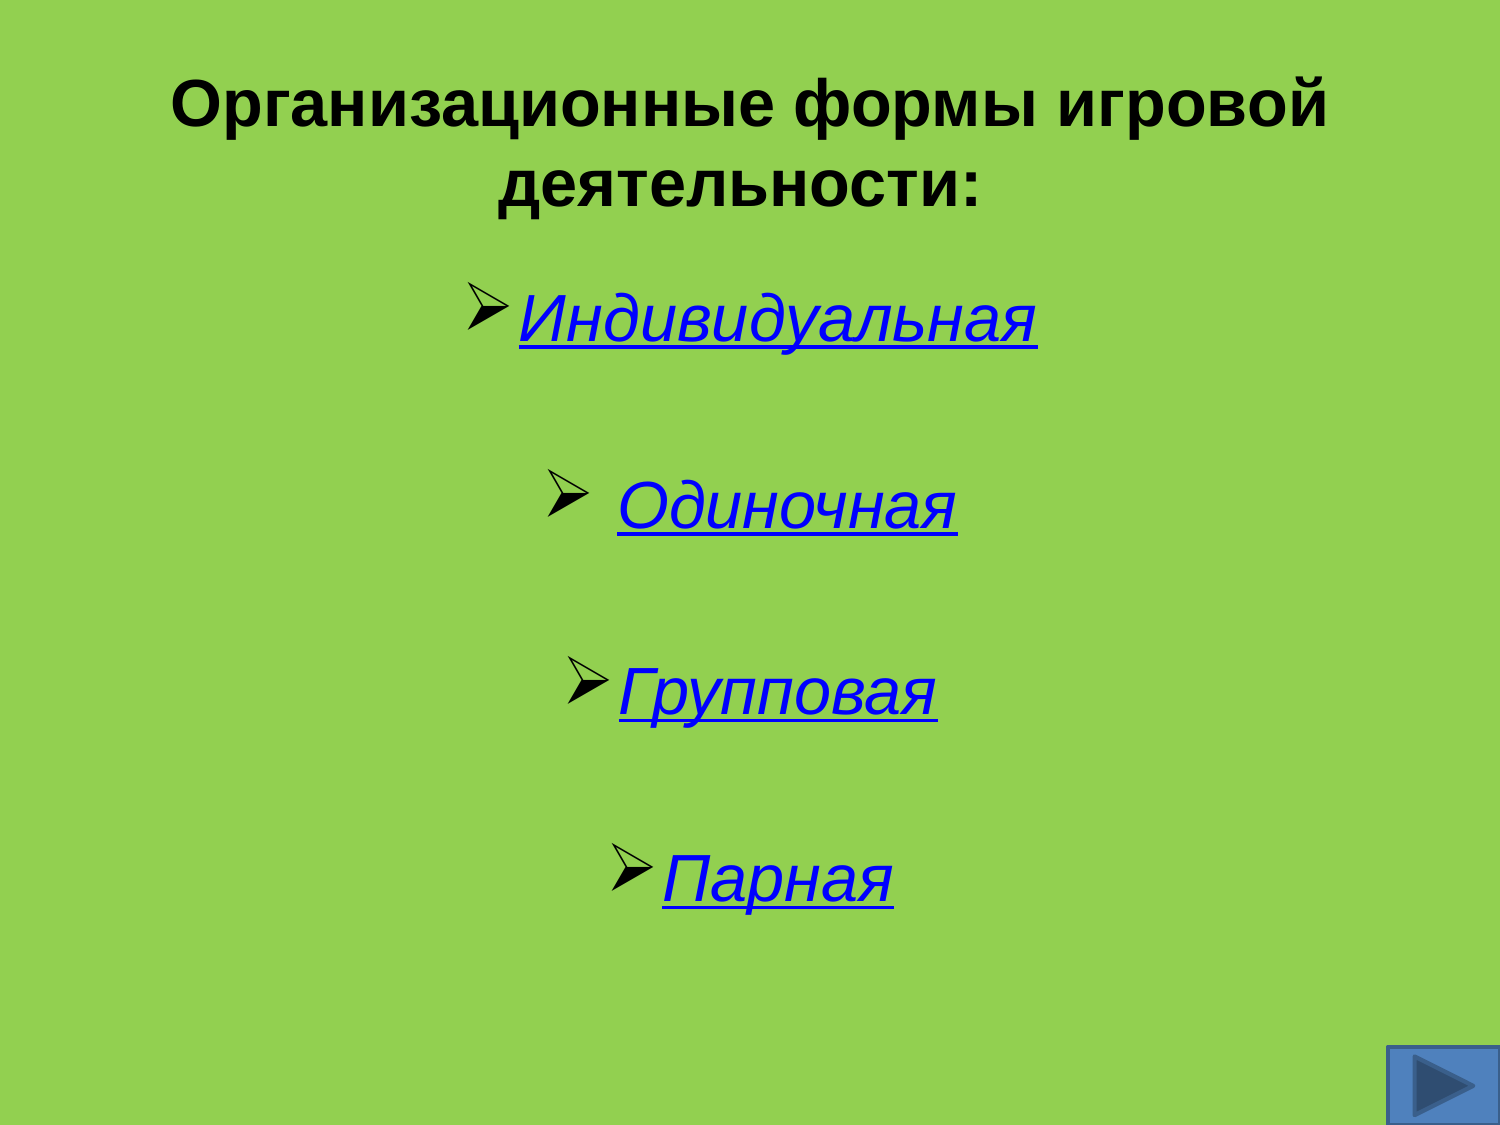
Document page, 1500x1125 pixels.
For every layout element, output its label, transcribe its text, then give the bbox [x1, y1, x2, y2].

text_box [1386, 1045, 1500, 1125]
title Организационные формы игровой деятельности: [75, 45, 1425, 315]
list Индивидуальная Одиночная Групповая Парная [289, 267, 1211, 1083]
